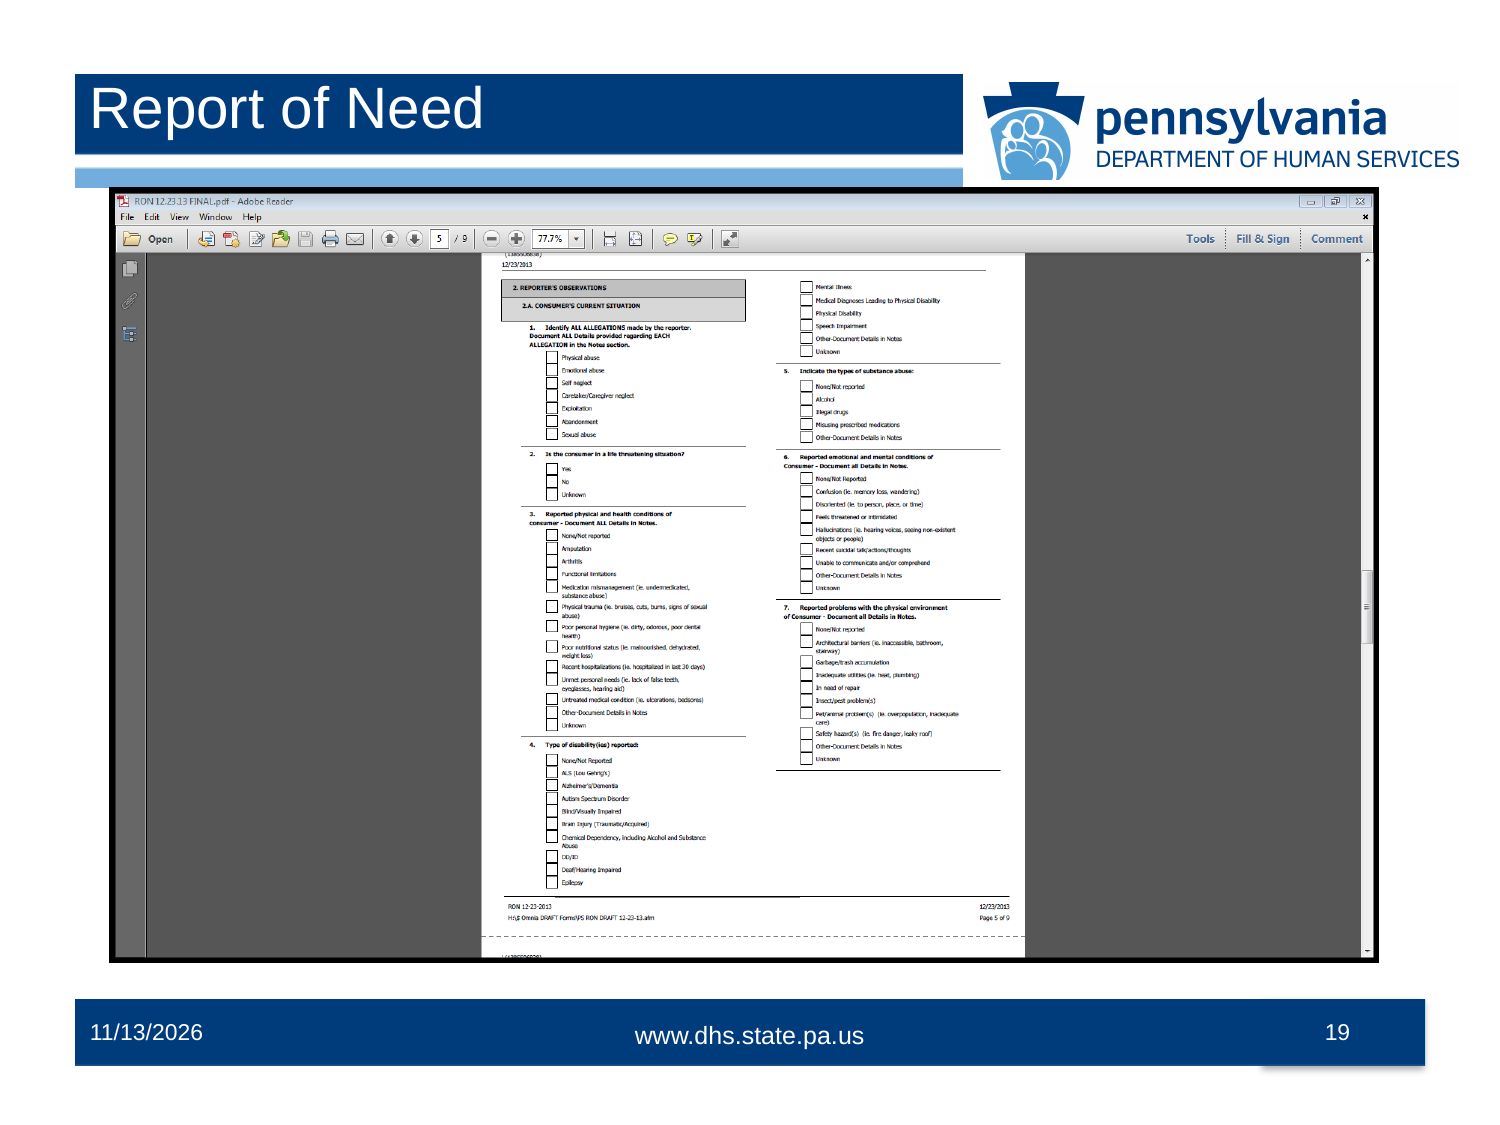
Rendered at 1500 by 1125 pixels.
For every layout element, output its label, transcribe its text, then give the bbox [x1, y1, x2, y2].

picture [75, 138, 963, 188]
picture [75, 999, 1425, 1066]
slide_number 19 [1250, 999, 1425, 1063]
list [109, 187, 1379, 963]
picture [983, 82, 1459, 180]
title Report of Need [75, 63, 963, 138]
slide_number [75, 999, 425, 1063]
